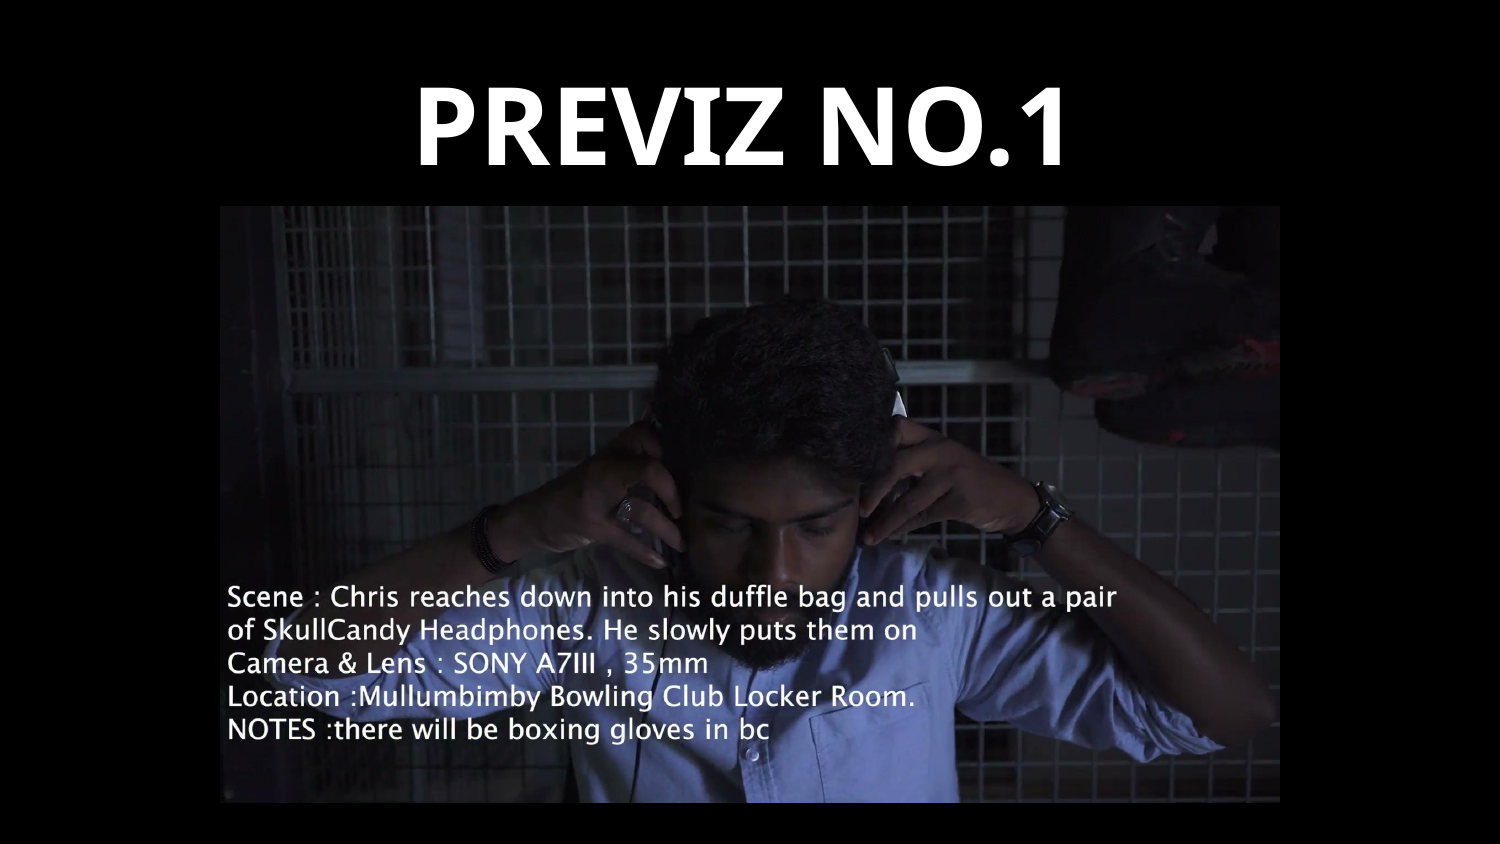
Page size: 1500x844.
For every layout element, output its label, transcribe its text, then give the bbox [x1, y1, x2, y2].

picture [220, 206, 1280, 803]
title PREVIZ NO.1 [45, 0, 1444, 203]
